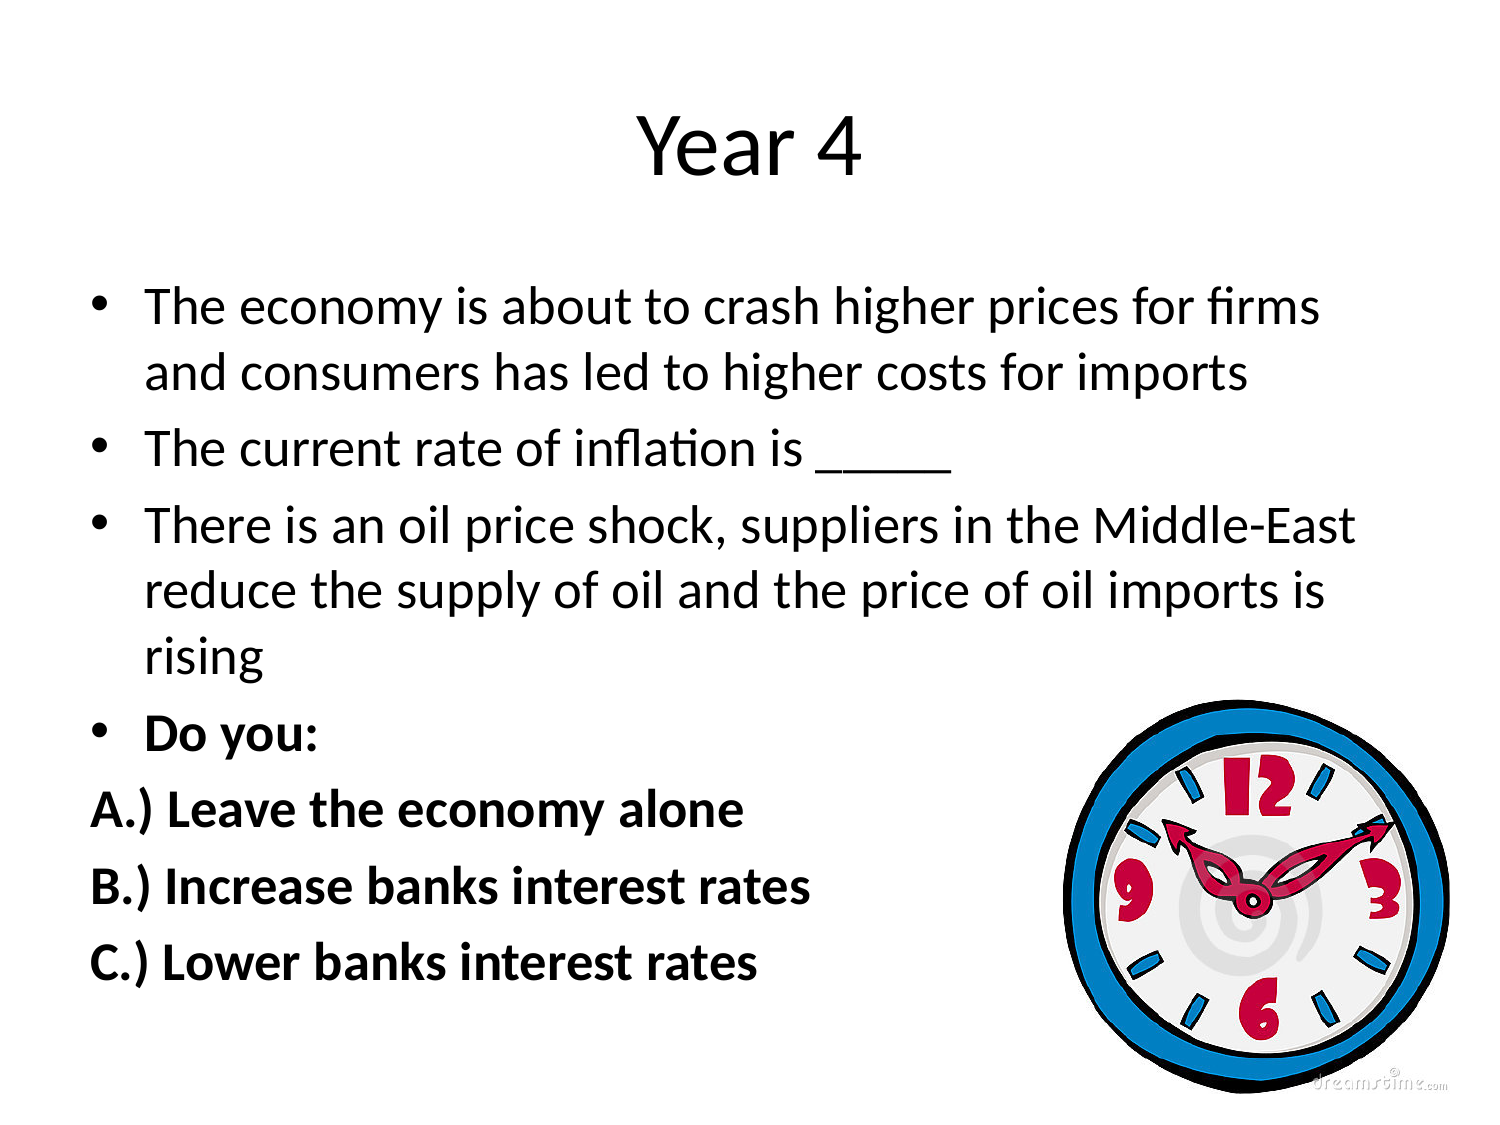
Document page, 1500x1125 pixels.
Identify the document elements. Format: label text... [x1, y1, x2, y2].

list The economy is about to crash higher prices for firms and consumers has led to higher costs for imports The current rate of inflation is _____ There is an oil price shock, suppliers in the Middle-East reduce the supply of oil and the price of oil imports is rising Do you: A.) Leave the economy alone B.) Increase banks interest rates C.) Lower banks interest rates [75, 262, 1425, 1005]
title Year 4 [75, 45, 1425, 233]
picture [1062, 699, 1451, 1094]
